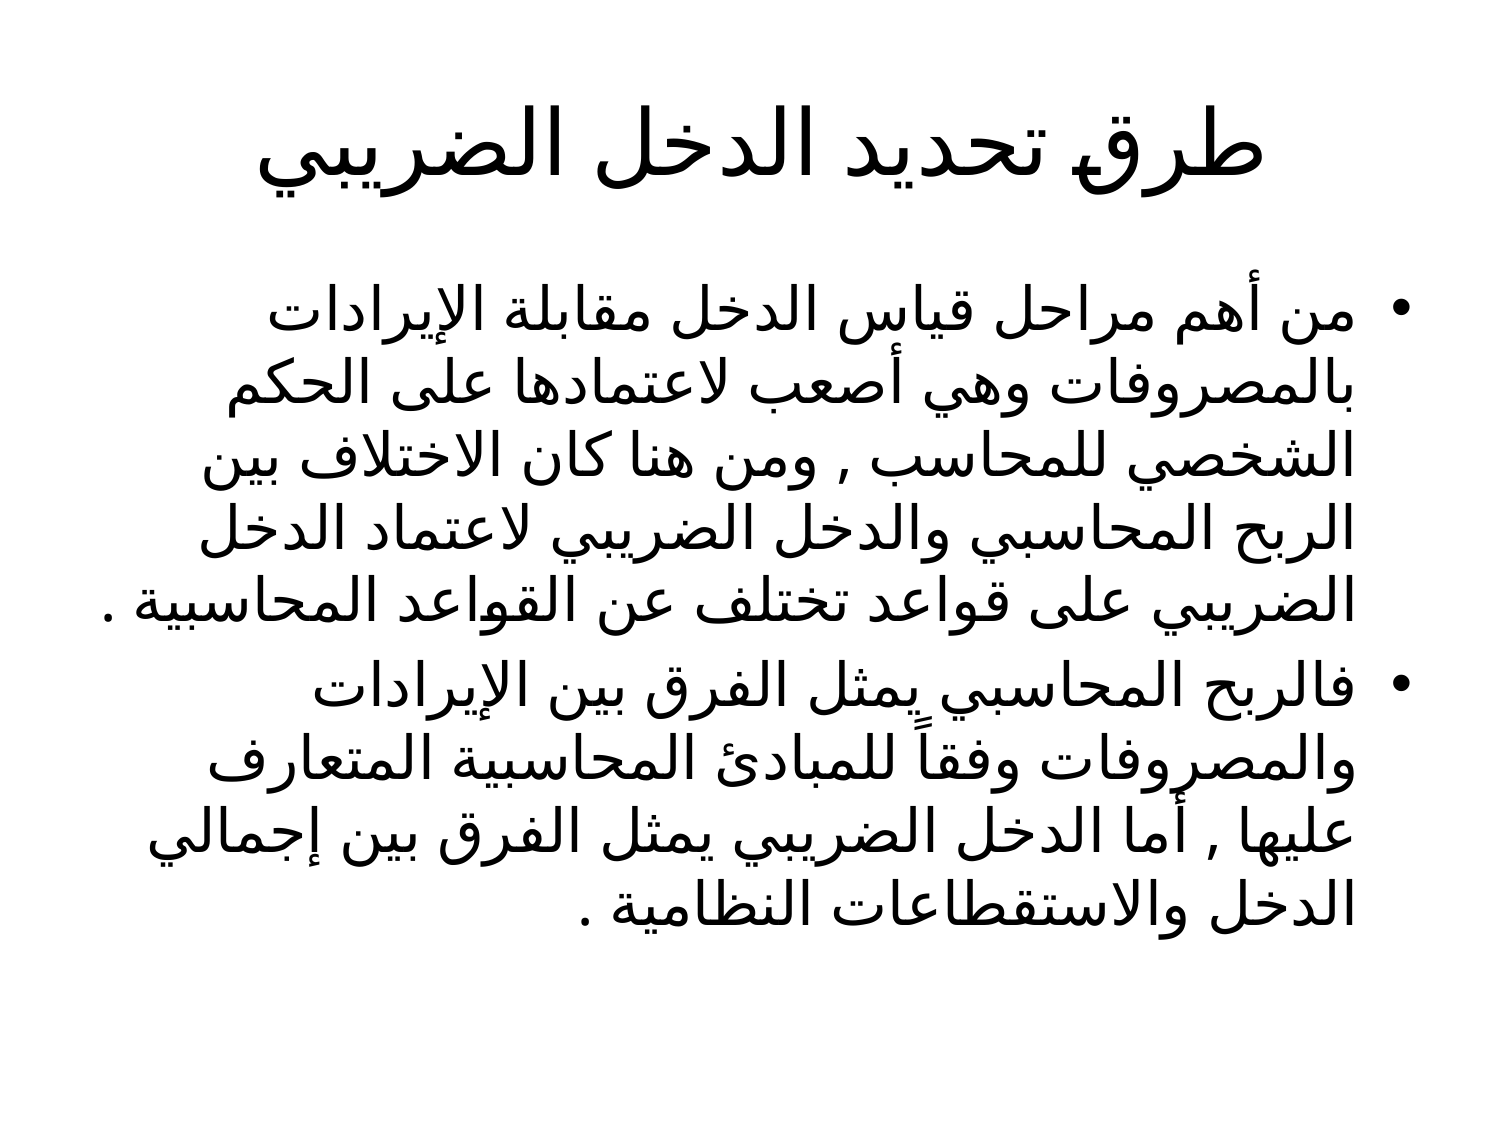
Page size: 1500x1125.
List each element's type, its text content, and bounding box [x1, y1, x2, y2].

list من أهم مراحل قياس الدخل مقابلة الإيرادات بالمصروفات وهي أصعب لاعتمادها على الحكم الشخصي للمحاسب , ومن هنا كان الاختلاف بين الربح المحاسبي والدخل الضريبي لاعتماد الدخل الضريبي على قواعد تختلف عن القواعد المحاسبية . فالربح المحاسبي يمثل الفرق بين الإيرادات والمصروفات وفقاً للمبادئ المحاسبية المتعارف عليها , أما الدخل الضريبي يمثل الفرق بين إجمالي الدخل والاستقطاعات النظامية . [75, 262, 1425, 1005]
title طرق تحديد الدخل الضريبي [75, 45, 1425, 233]
